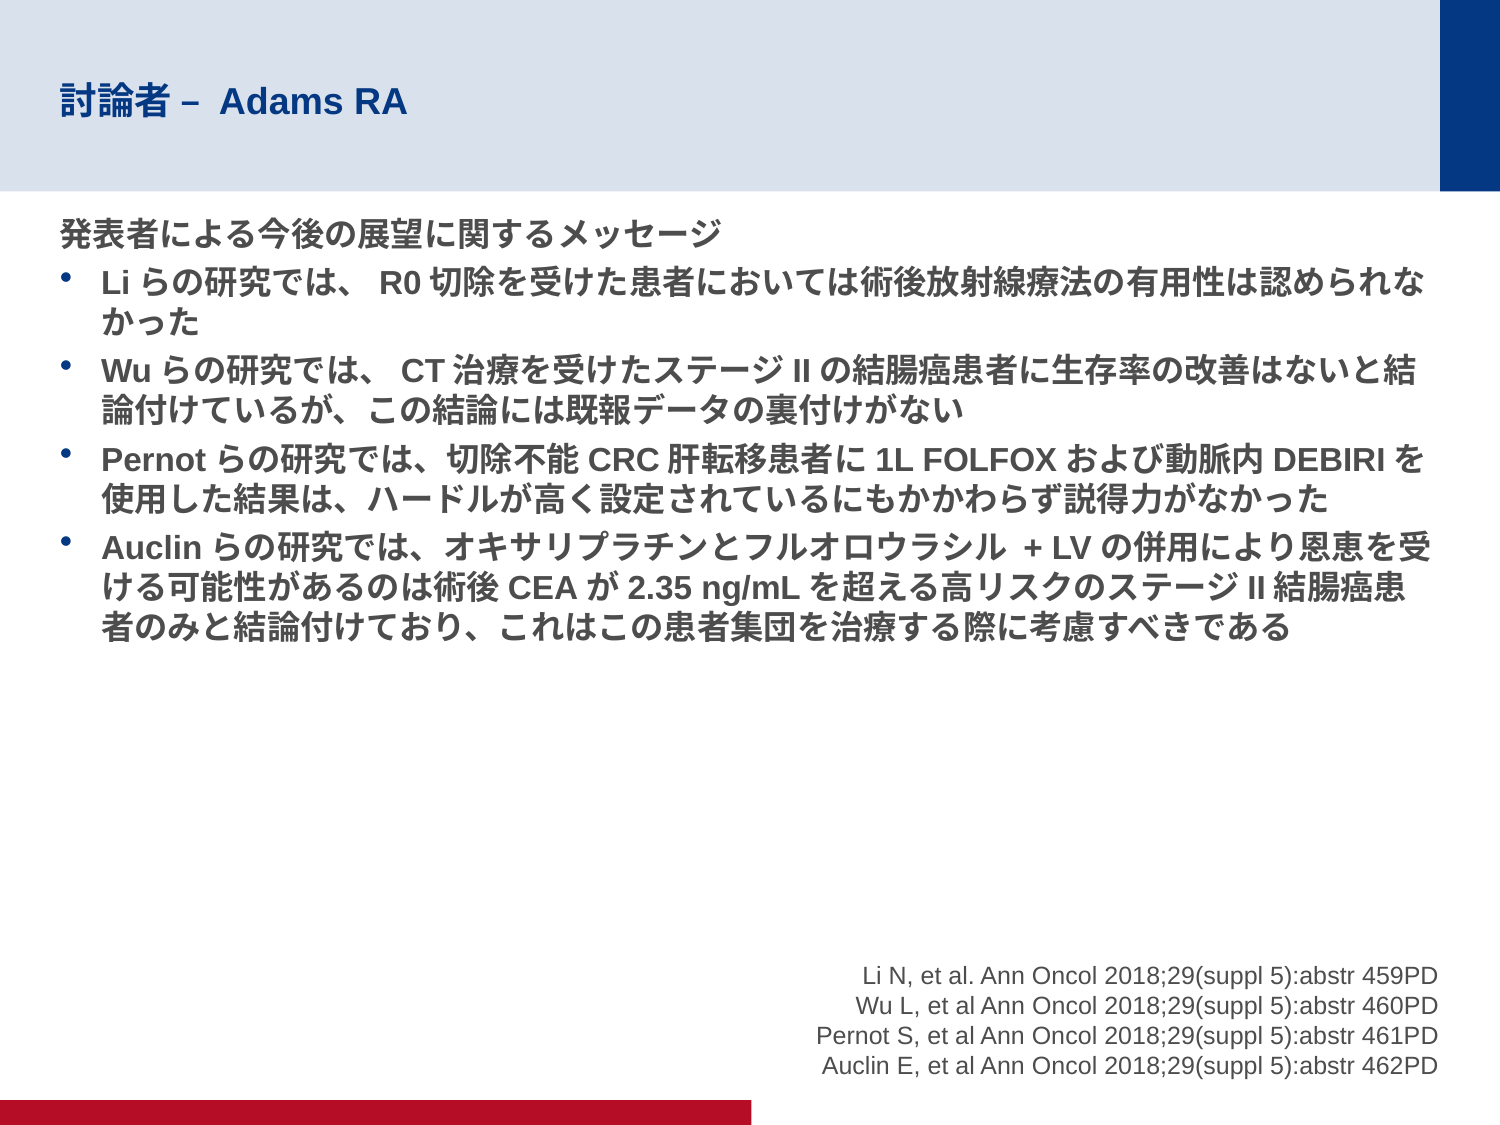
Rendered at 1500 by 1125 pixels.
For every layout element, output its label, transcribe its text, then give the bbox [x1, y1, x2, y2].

title 討論者 – Adams RA [59, 29, 1412, 162]
list Li N, et al. Ann Oncol 2018;29(suppl 5):abstr 459PD Wu L, et al Ann Oncol 2018;29(suppl 5):abstr 460PD Pernot S, et al Ann Oncol 2018;29(suppl 5):abstr 461PD Auclin E, et al Ann Oncol 2018;29(suppl 5):abstr 462PD [762, 999, 1441, 1080]
list 発表者による今後の展望に関するメッセージ Liらの研究では、R0切除を受けた患者においては術後放射線療法の有用性は認められなかった Wuらの研究では、CT治療を受けたステージIIの結腸癌患者に生存率の改善はないと結論付けているが、この結論には既報データの裏付けがない Pernotらの研究では、切除不能CRC肝転移患者に1L FOLFOXおよび動脈内DEBIRIを使用した結果は、ハードルが高く設定されているにもかかわらず説得力がなかった Auclinらの研究では、オキサリプラチンとフルオロウラシル + LVの併用により恩恵を受ける可能性があるのは術後CEAが2.35 ng/mLを超える高リスクのステージII結腸癌患者のみと結論付けており、これはこの患者集団を治療する際に考慮すべきである [59, 205, 1441, 985]
